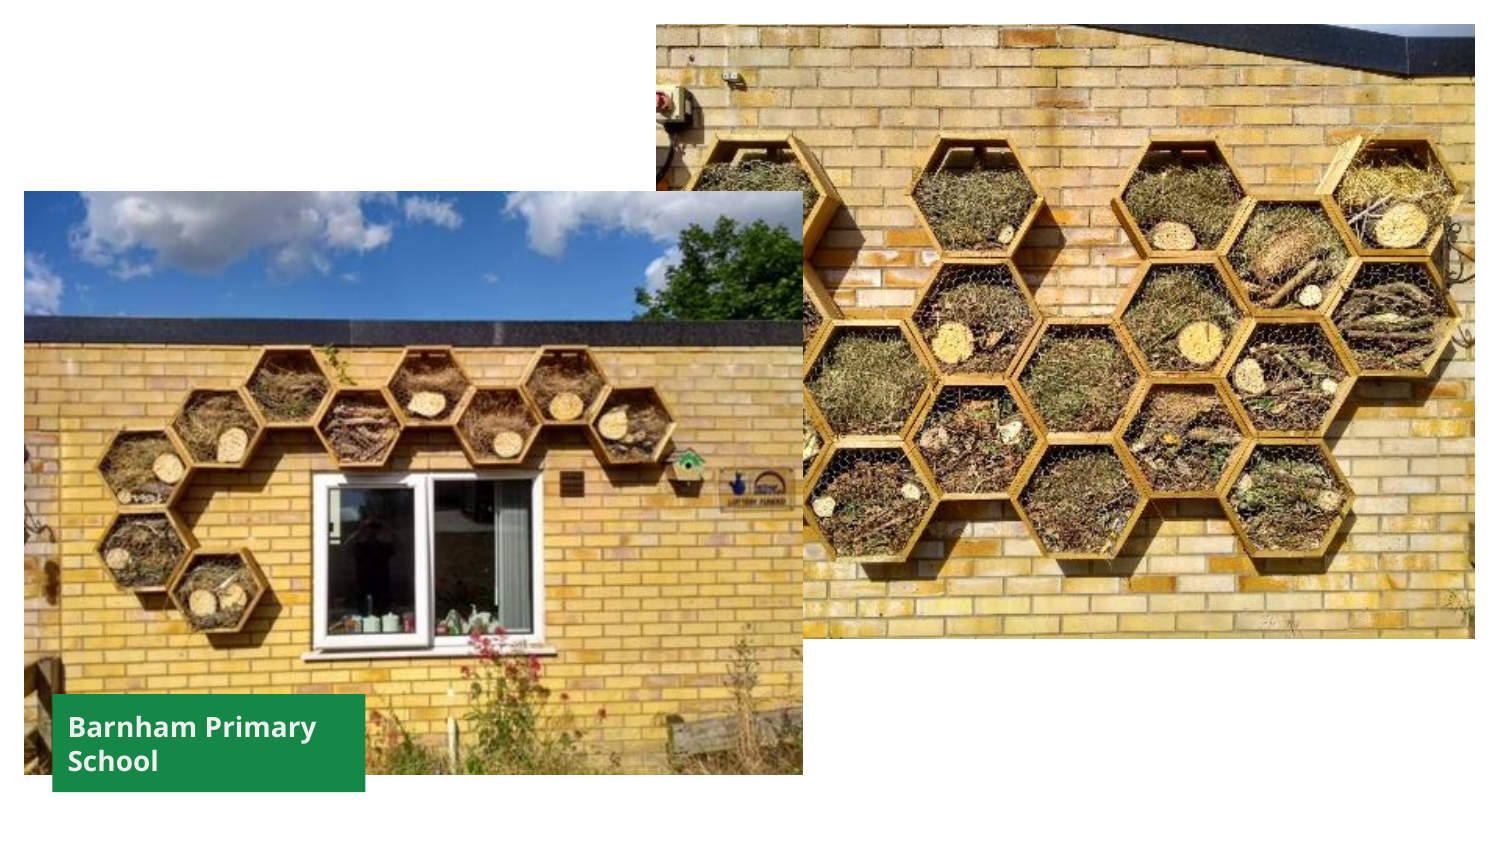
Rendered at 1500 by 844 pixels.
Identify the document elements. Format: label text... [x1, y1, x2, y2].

list Barnham Primary School [52, 783, 366, 793]
picture [24, 24, 1476, 776]
